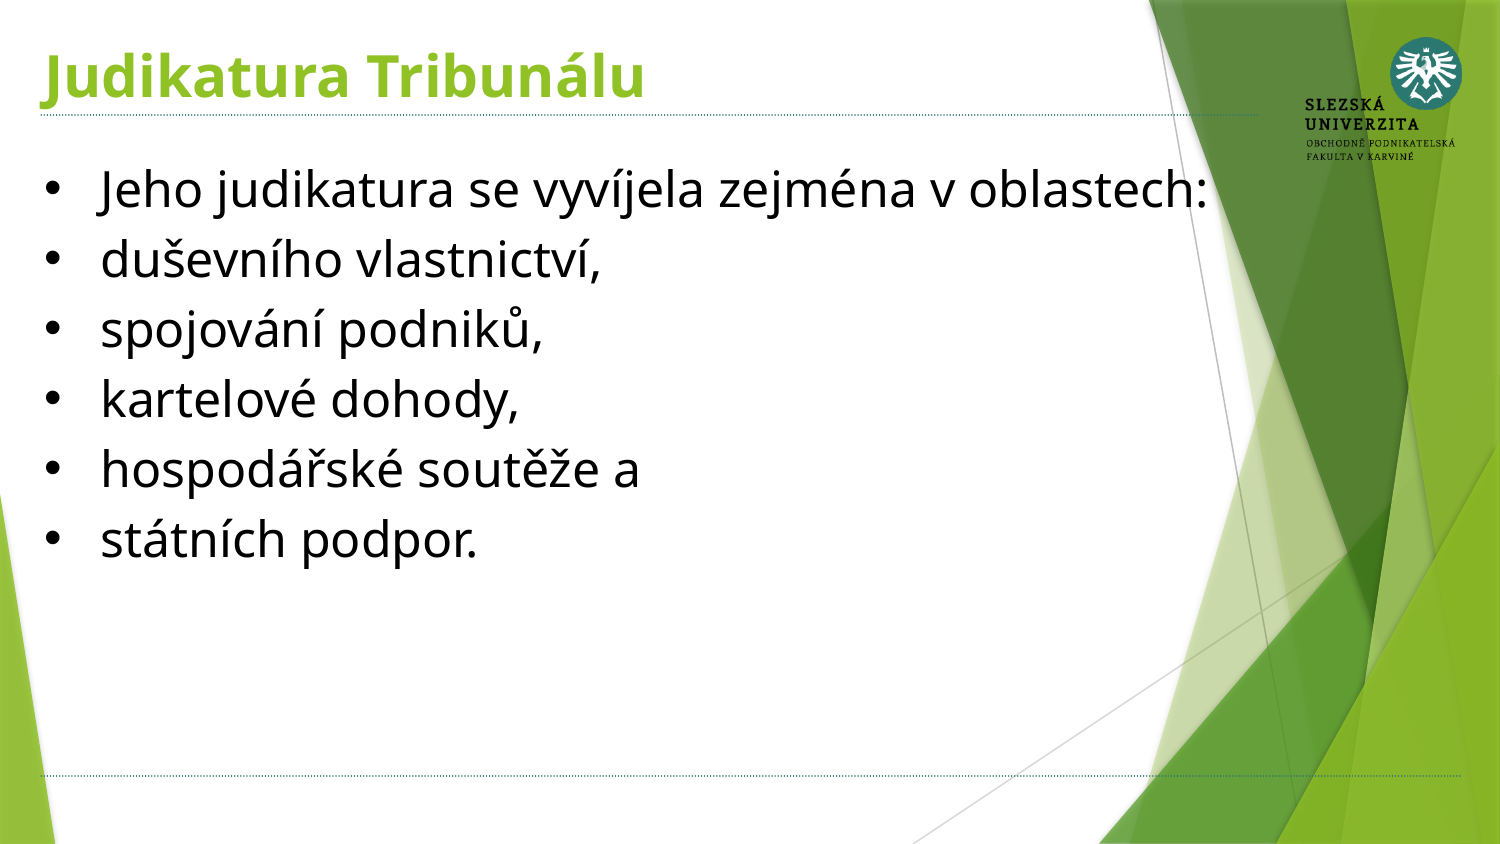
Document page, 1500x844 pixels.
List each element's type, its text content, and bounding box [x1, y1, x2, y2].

picture [1305, 37, 1462, 160]
text_box Jeho judikatura se vyvíjela zejména v oblastech: duševního vlastnictví, spojování podniků, kartelové dohody, hospodářské soutěže a státních podpor. [29, 150, 1388, 777]
title Judikatura Tribunálu [29, 32, 1282, 116]
